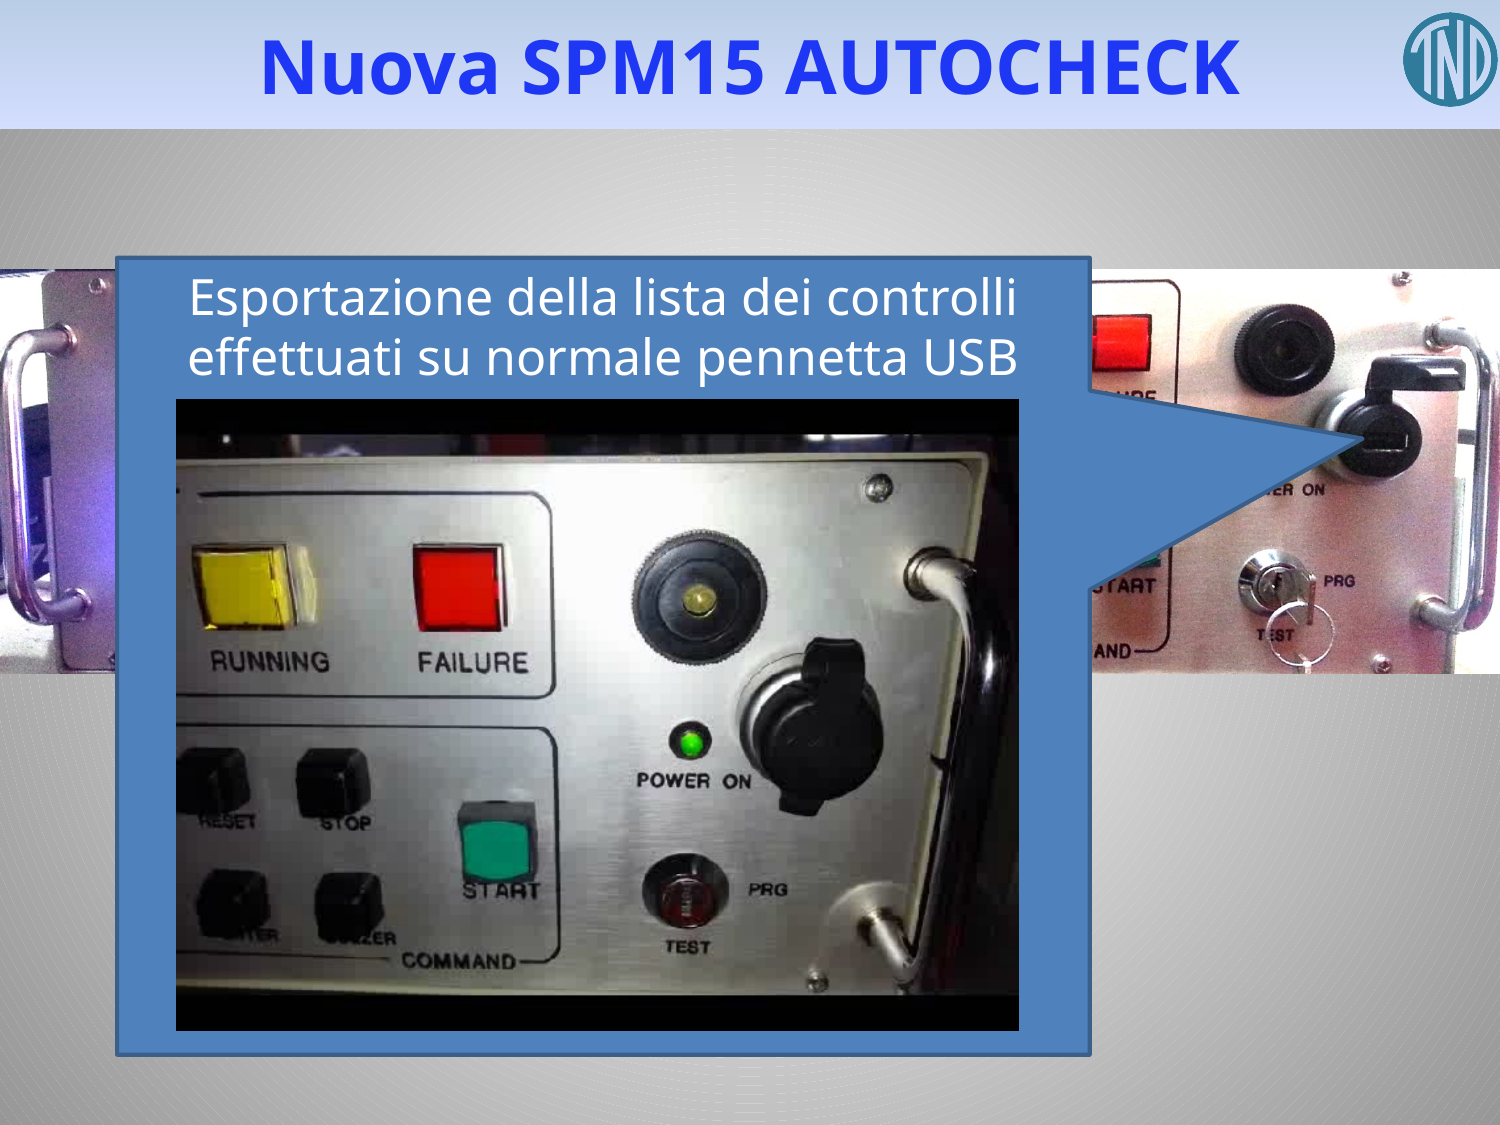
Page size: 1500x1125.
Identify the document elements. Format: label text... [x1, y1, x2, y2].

text_box Esportazione della lista dei controlli effettuati su normale pennetta USB [115, 682, 1092, 1057]
title Nuova SPM15 AUTOCHECK [0, 0, 1500, 129]
text_box Esportazione della lista dei controlli effettuati su normale pennetta USB [115, 255, 1092, 267]
picture [1403, 12, 1498, 107]
picture [0, 269, 1500, 675]
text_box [175, 398, 1020, 1032]
